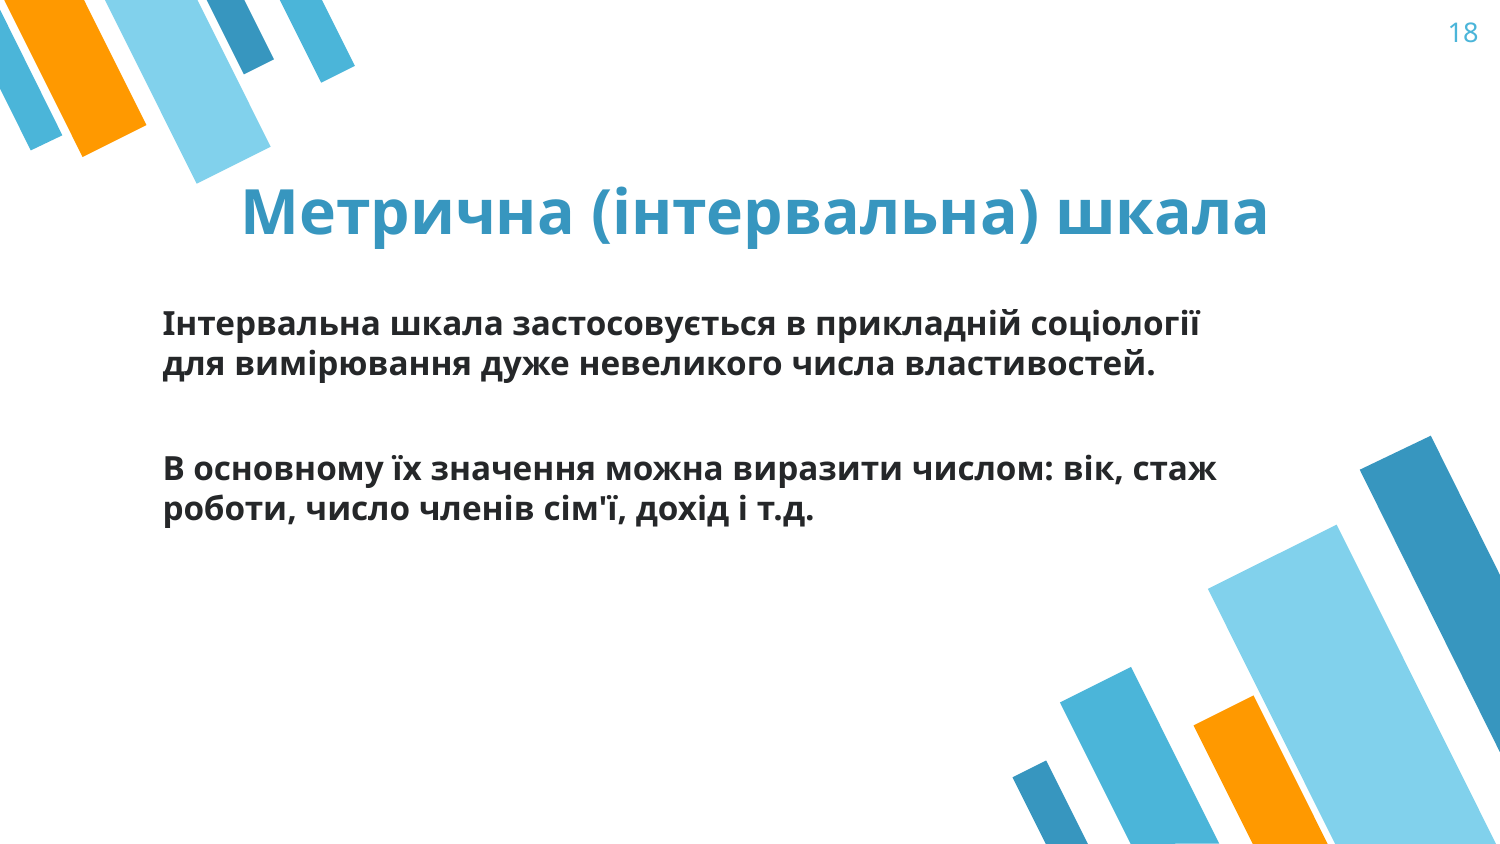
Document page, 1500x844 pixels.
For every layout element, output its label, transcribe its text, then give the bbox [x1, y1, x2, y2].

slide_number 18 [1403, 0, 1494, 65]
title Метрична (інтервальна) шкала [41, 150, 1471, 262]
list Інтервальна шкала застосовується в прикладній соціології для вимірювання дуже невеликого числа властивостей. В основному їх значення можна виразити числом: вік, стаж роботи, число членів сім'ї, дохід і т.д. [147, 244, 1272, 680]
